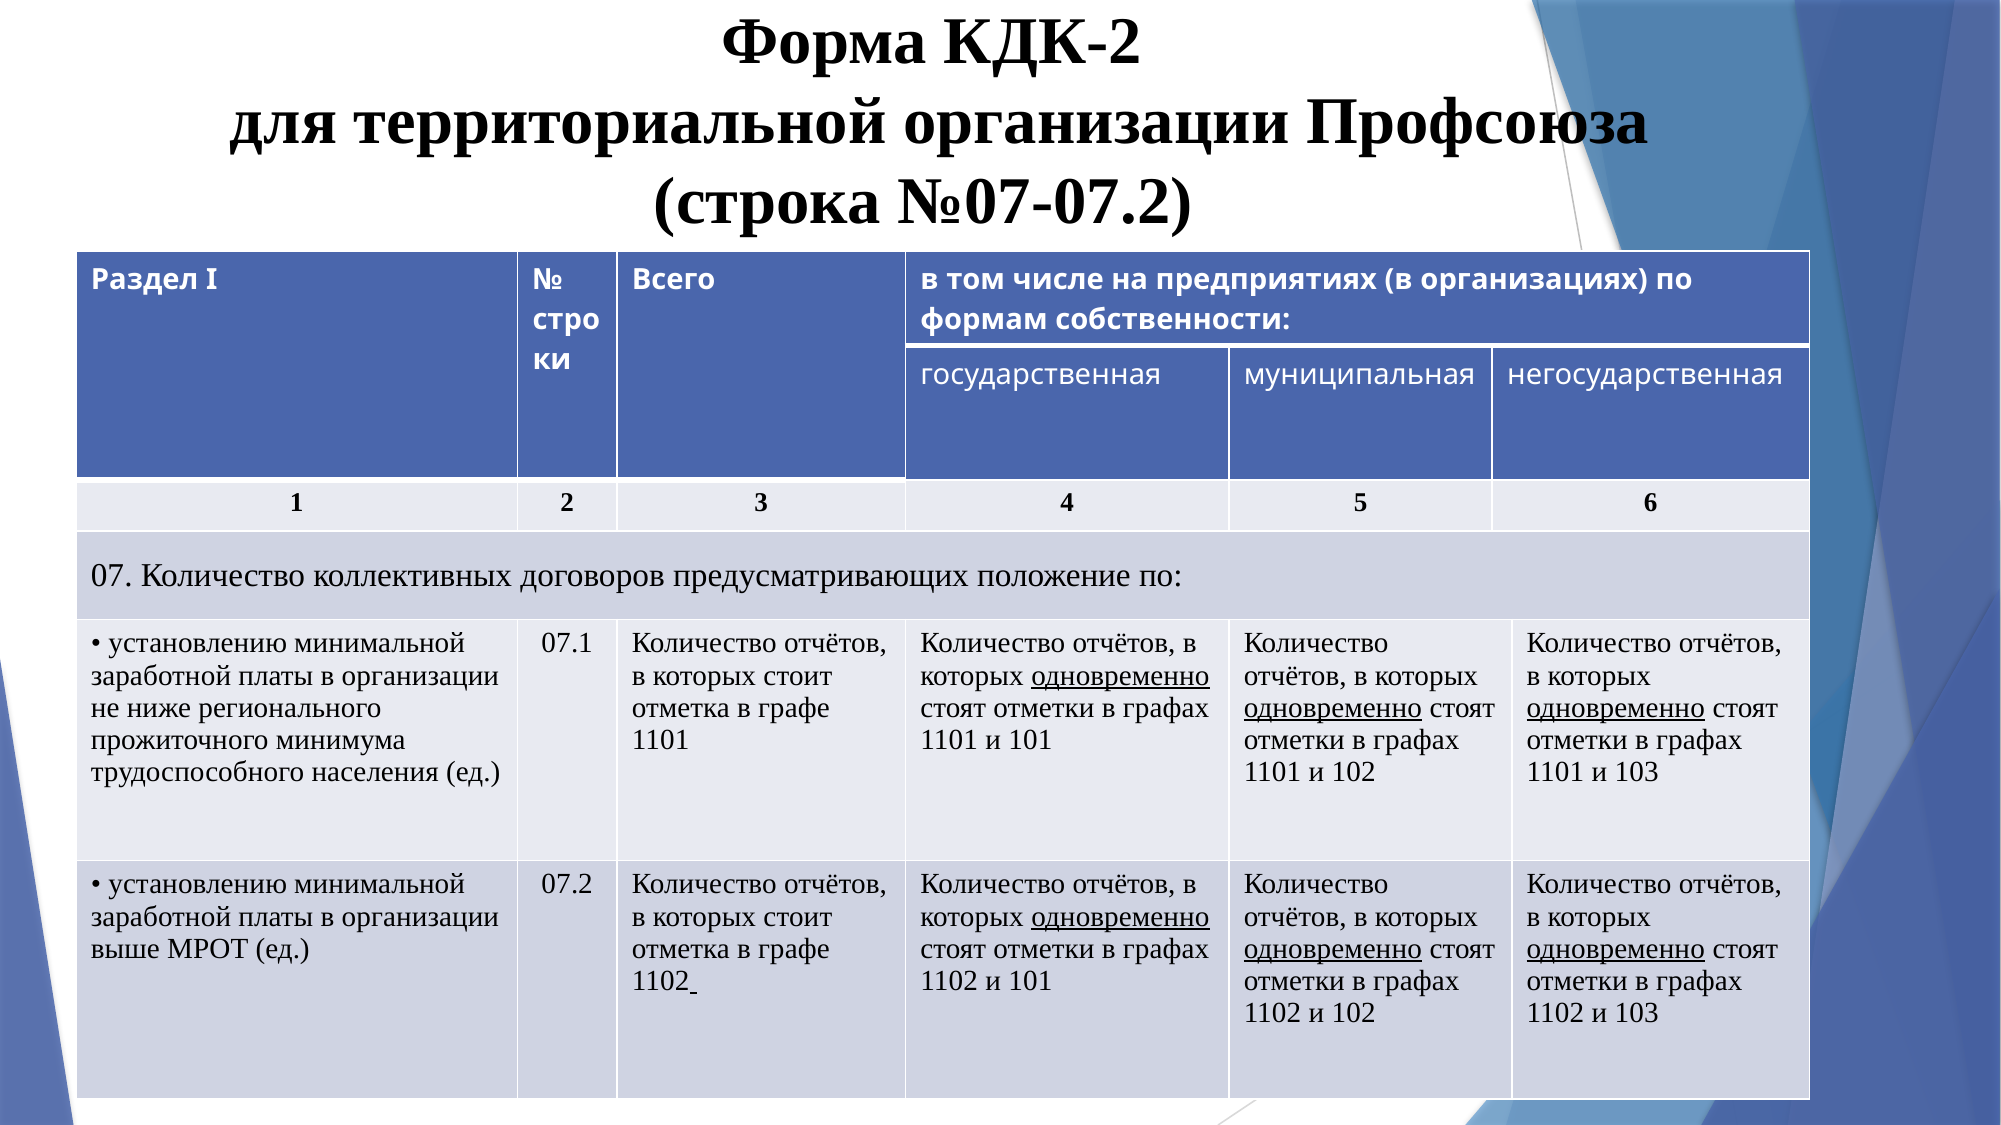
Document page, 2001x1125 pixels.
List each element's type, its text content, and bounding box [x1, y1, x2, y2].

table_cell Количество отчётов, в которых одновременно стоят отметки в графах 1101 и 101 [906, 620, 1228, 860]
table_cell 3 [618, 483, 905, 530]
table_cell Количество отчётов, в которых одновременно стоят отметки в графах 1101 и 103 [1513, 620, 1809, 860]
table_cell • установлению минимальной заработной платы в организации не ниже регионального прожиточного минимума трудоспособного населения (ед.) [77, 620, 517, 860]
table_cell муниципальная [1230, 348, 1491, 479]
table_header Раздел I [77, 252, 517, 477]
table_cell 5 [1230, 481, 1491, 530]
table_cell негосударственная [1493, 348, 1809, 479]
table_cell 07.1 [518, 620, 616, 860]
table_cell 07. Количество коллективных договоров предусматривающих положение по: [77, 532, 1809, 619]
table_cell 1 [77, 483, 517, 530]
table_header Всего [618, 252, 905, 477]
table_header в том числе на предприятиях (в организациях) по формам собственности: [906, 252, 1809, 343]
table_cell Количество отчётов, в которых одновременно стоят отметки в графах 1102 и 101 [906, 861, 1228, 1098]
table_cell 6 [1493, 481, 1809, 530]
table_cell Количество отчётов, в которых одновременно стоят отметки в графах 1102 и 102 [1230, 861, 1511, 1098]
table_cell Количество отчётов, в которых стоит отметка в графе 1102 [618, 861, 905, 1098]
table_cell государственная [906, 348, 1228, 479]
table_cell 4 [906, 481, 1228, 530]
table_cell Количество отчётов, в которых одновременно стоят отметки в графах 1102 и 103 [1513, 861, 1809, 1098]
table_cell 07.2 [518, 861, 616, 1098]
table_header № строки [518, 252, 616, 477]
table_cell Количество отчётов, в которых стоит отметка в графе 1101 [618, 620, 905, 860]
table_cell 2 [518, 483, 616, 530]
table_cell • установлению минимальной заработной платы в организации выше МРОТ (ед.) [77, 861, 517, 1098]
title Форма КДК-2 для территориальной организации Профсоюза (строка №07-07.2) [143, 30, 1721, 239]
table_cell Количество отчётов, в которых одновременно стоят отметки в графах 1101 и 102 [1230, 620, 1511, 860]
